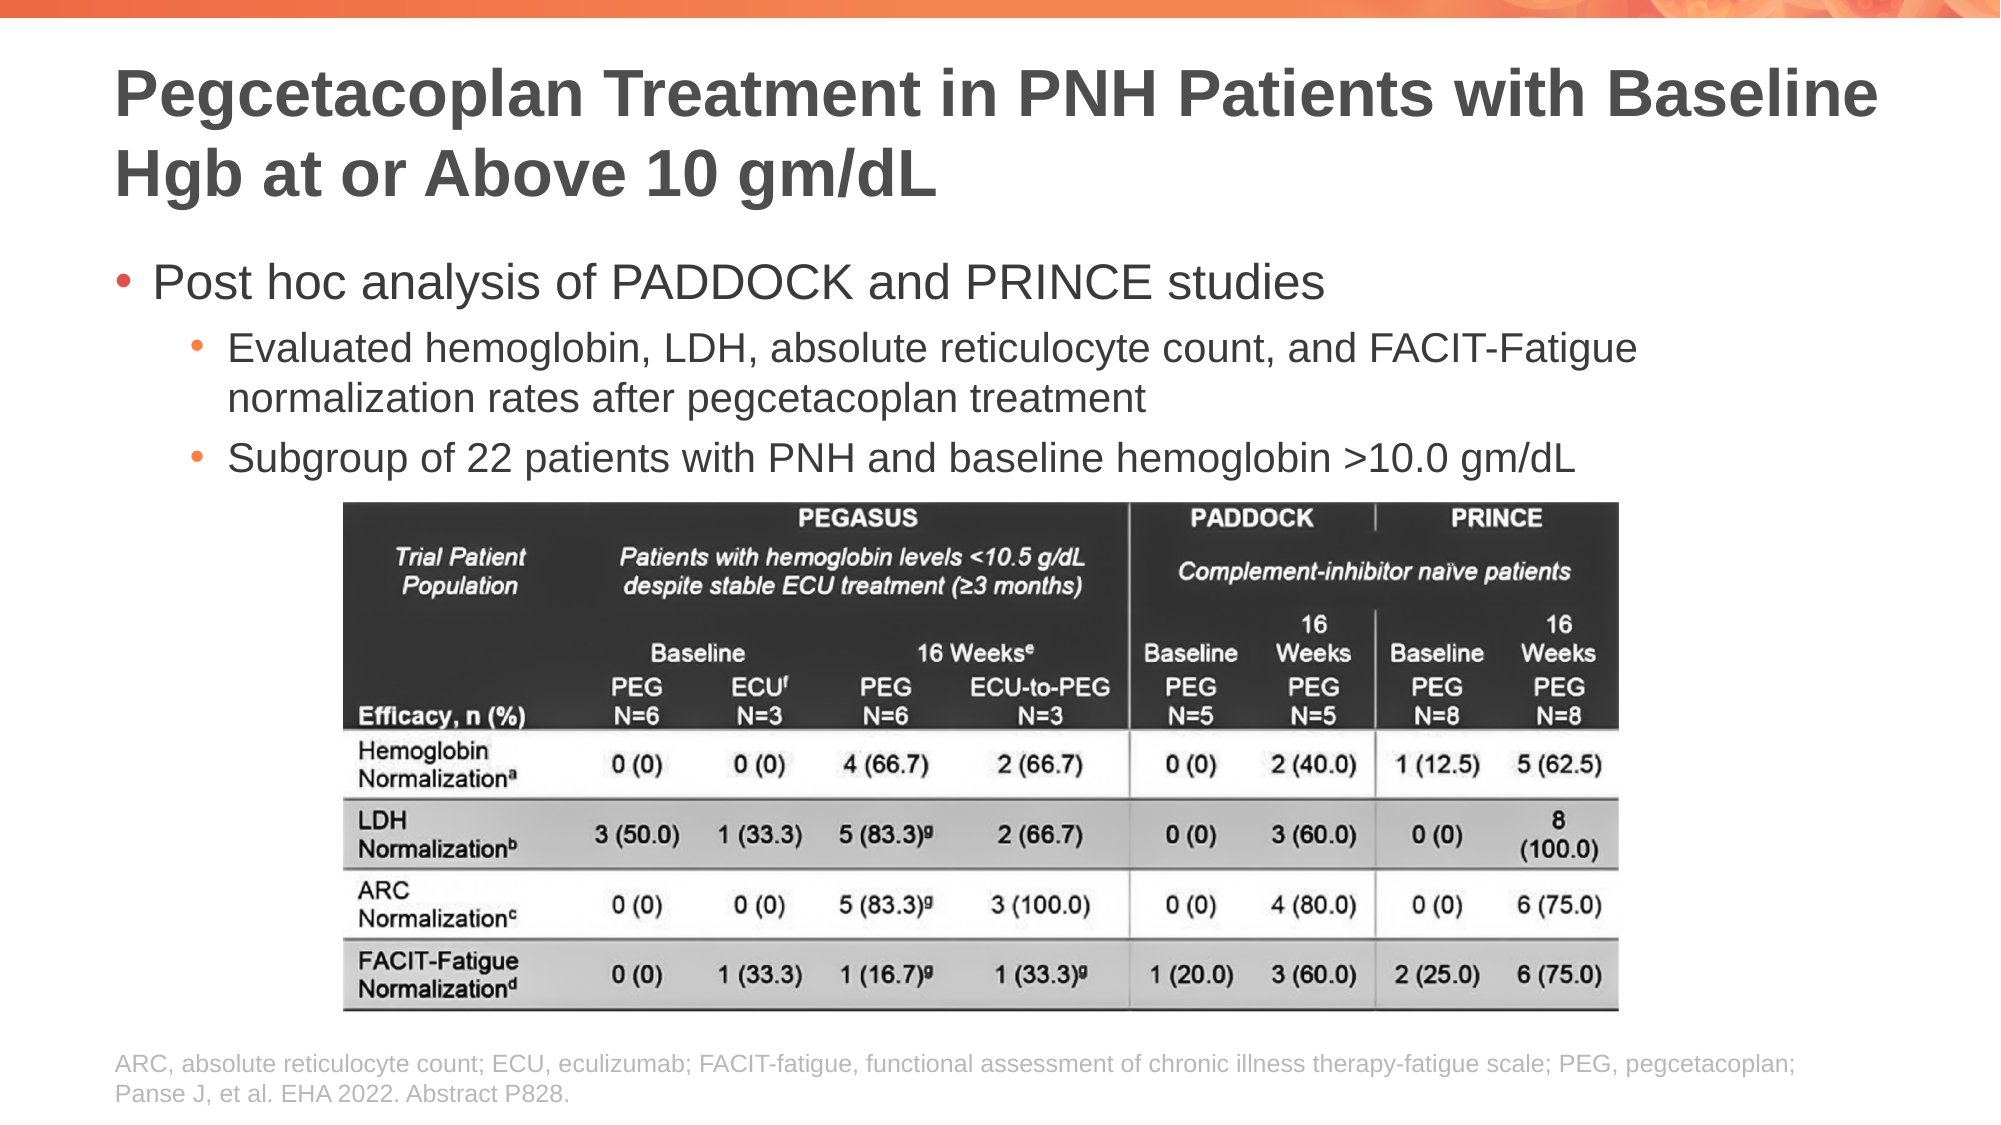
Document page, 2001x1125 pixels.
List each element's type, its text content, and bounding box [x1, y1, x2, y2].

picture [343, 501, 1619, 1013]
footer ARC, absolute reticulocyte count; ECU, eculizumab; FACIT-fatigue, functional assessment of chronic illness therapy-fatigue scale; PEG, pegcetacoplan; Panse J, et al. EHA 2022. Abstract P828. [99, 1042, 1863, 1116]
picture [0, 0, 2000, 18]
title Pegcetacoplan Treatment in PNH Patients with Baseline Hgb at or Above 10 gm/dL [99, 32, 1901, 228]
list Post hoc analysis of PADDOCK and PRINCE studies Evaluated hemoglobin, LDH, absolute reticulocyte count, and FACIT-Fatigue normalization rates after pegcetacoplan treatment Subgroup of 22 patients with PNH and baseline hemoglobin >10.0 gm/dL [99, 242, 1863, 1018]
